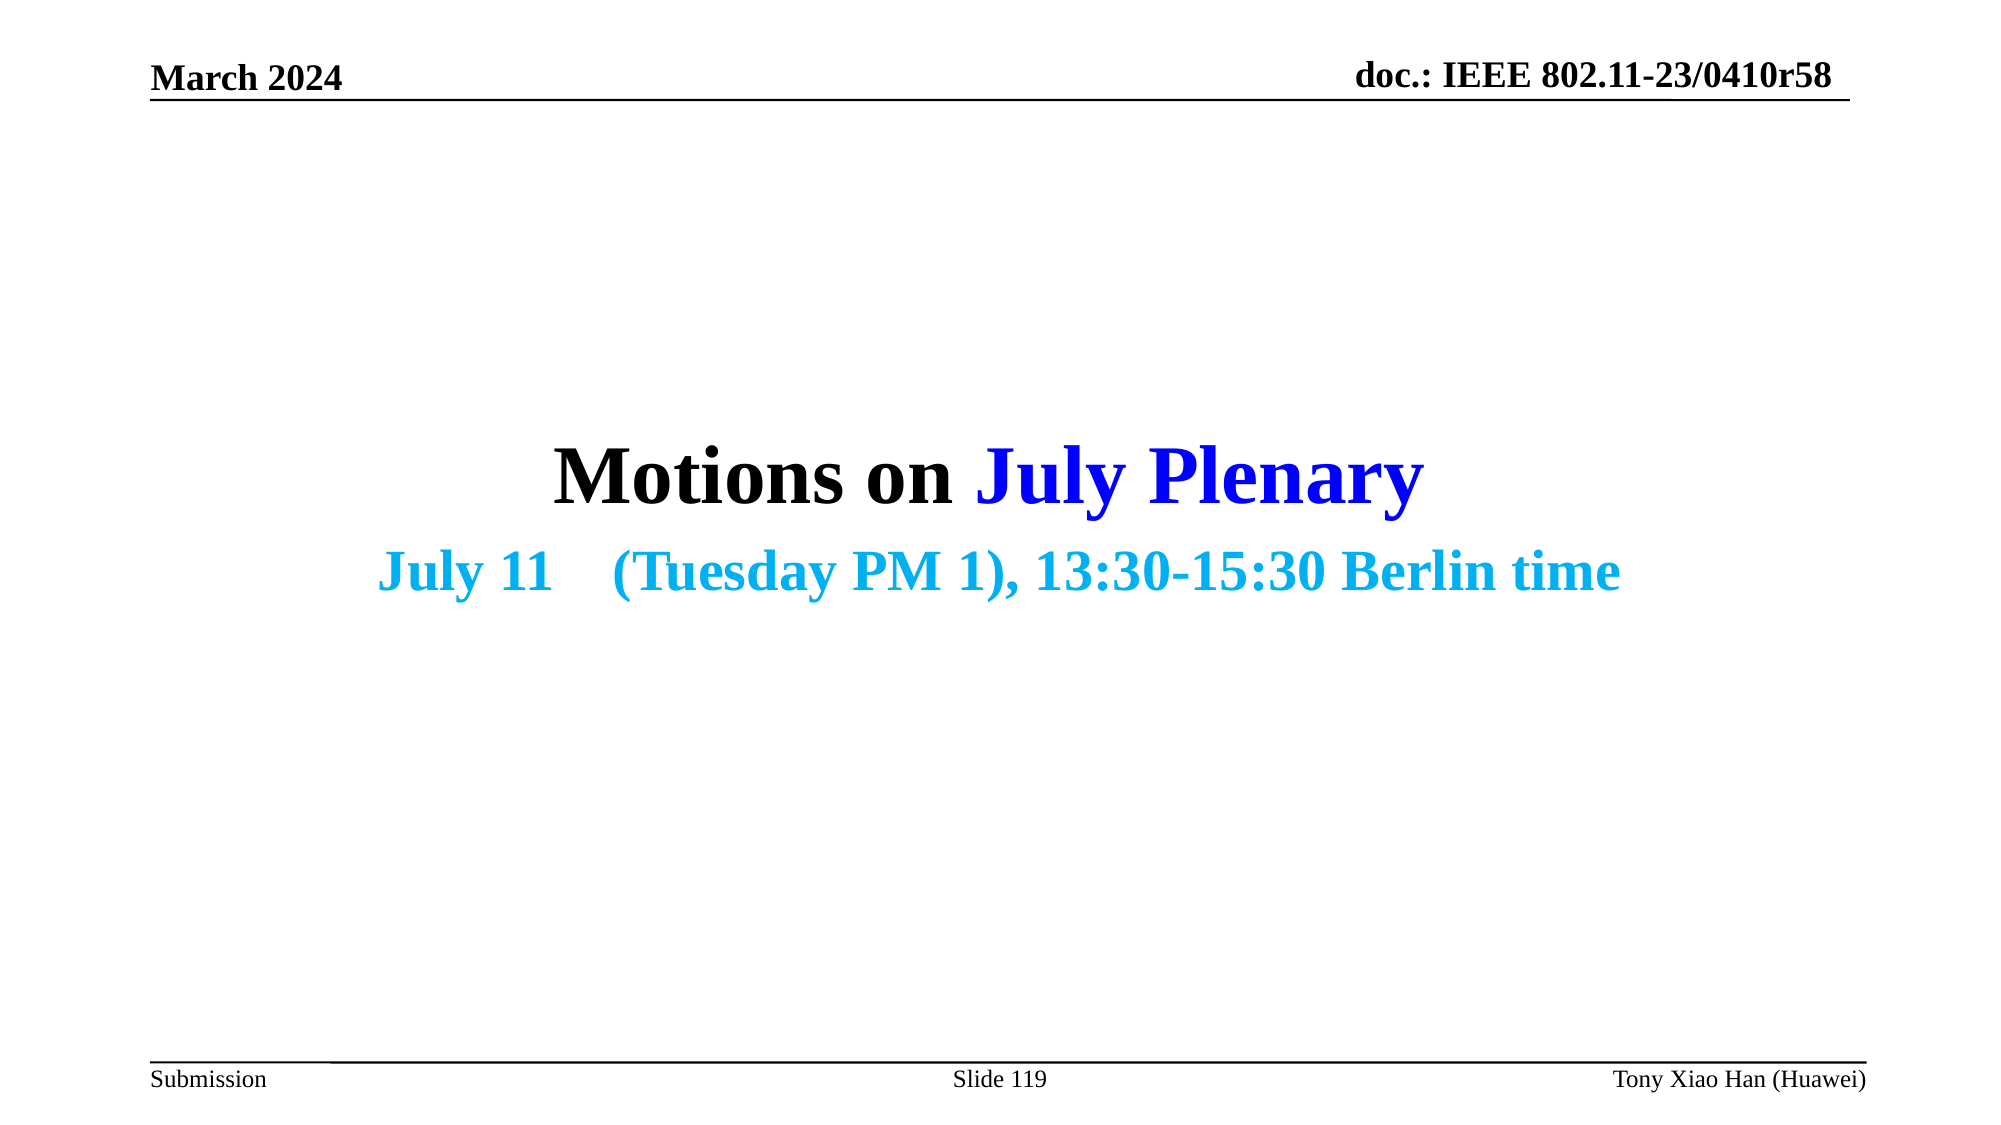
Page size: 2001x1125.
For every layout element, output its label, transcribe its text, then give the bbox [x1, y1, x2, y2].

text_box Motions on July Plenary July 11 (Tuesday PM 1), 13:30-15:30 Berlin time [249, 412, 1750, 950]
